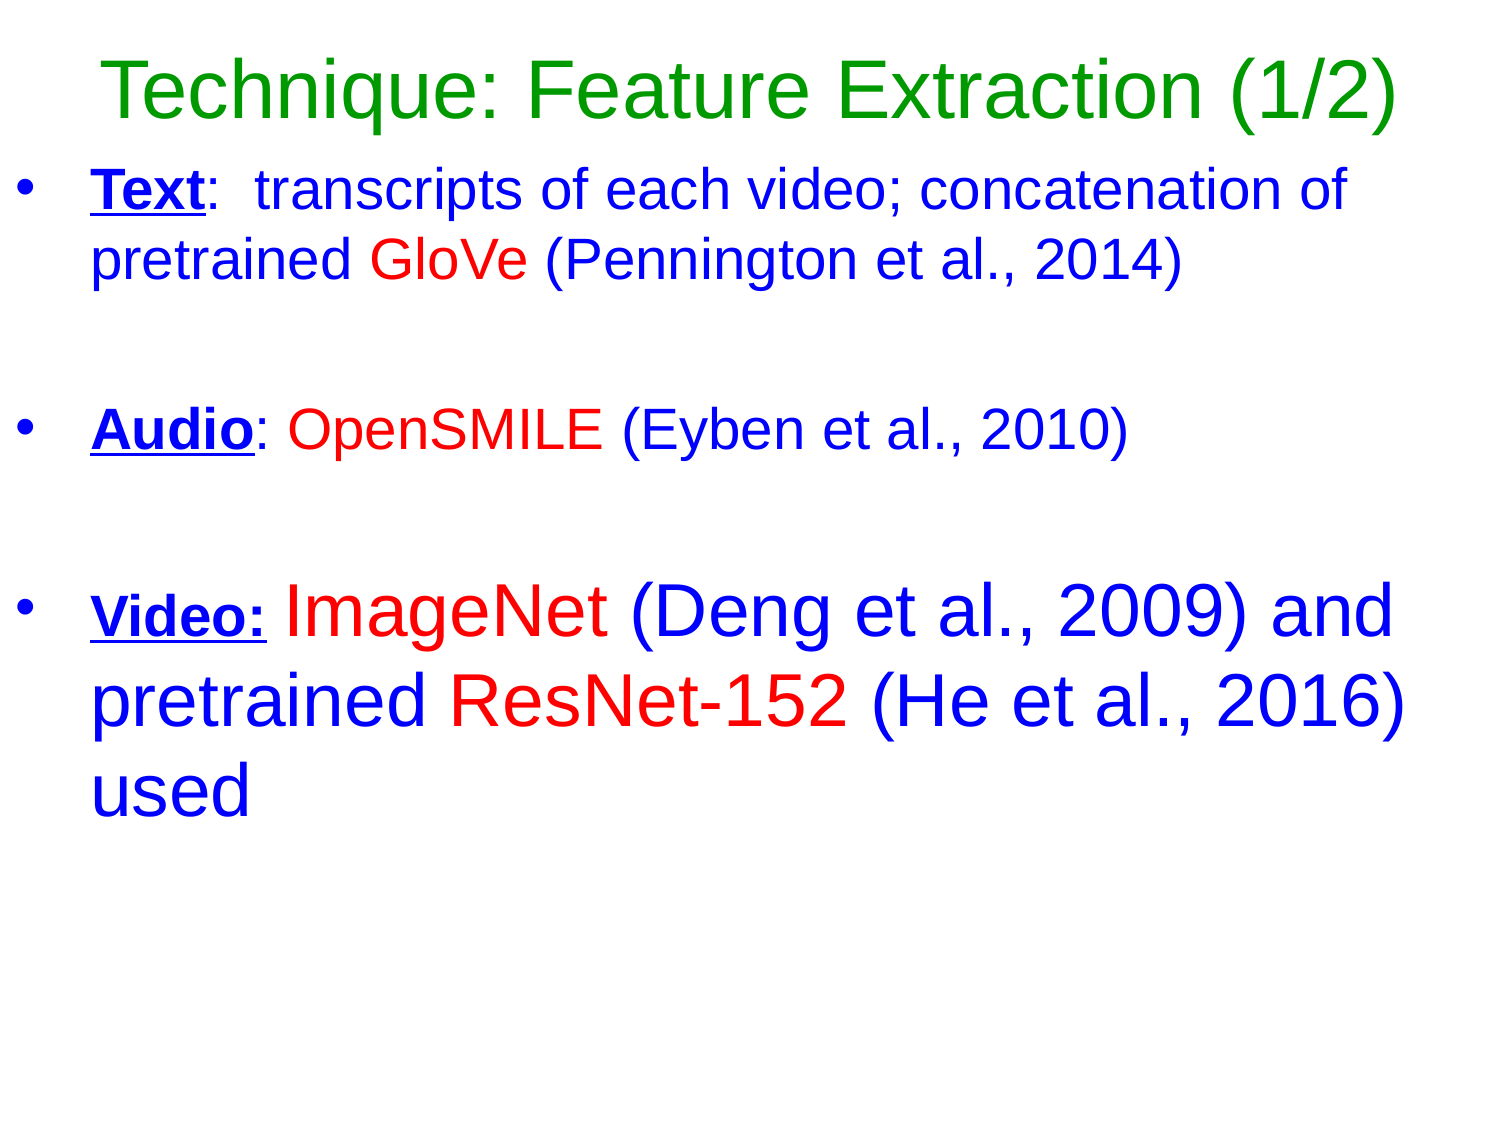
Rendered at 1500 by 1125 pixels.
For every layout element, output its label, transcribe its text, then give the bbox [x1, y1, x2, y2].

title Technique: Feature Extraction (1/2) [75, 45, 1425, 126]
list Text: transcripts of each video; concatenation of pretrained GloVe (Pennington et al., 2014) Audio: OpenSMILE (Eyben et al., 2010) Video: ImageNet (Deng et al., 2009) and pretrained ResNet-152 (He et al., 2016) used [0, 143, 1500, 943]
